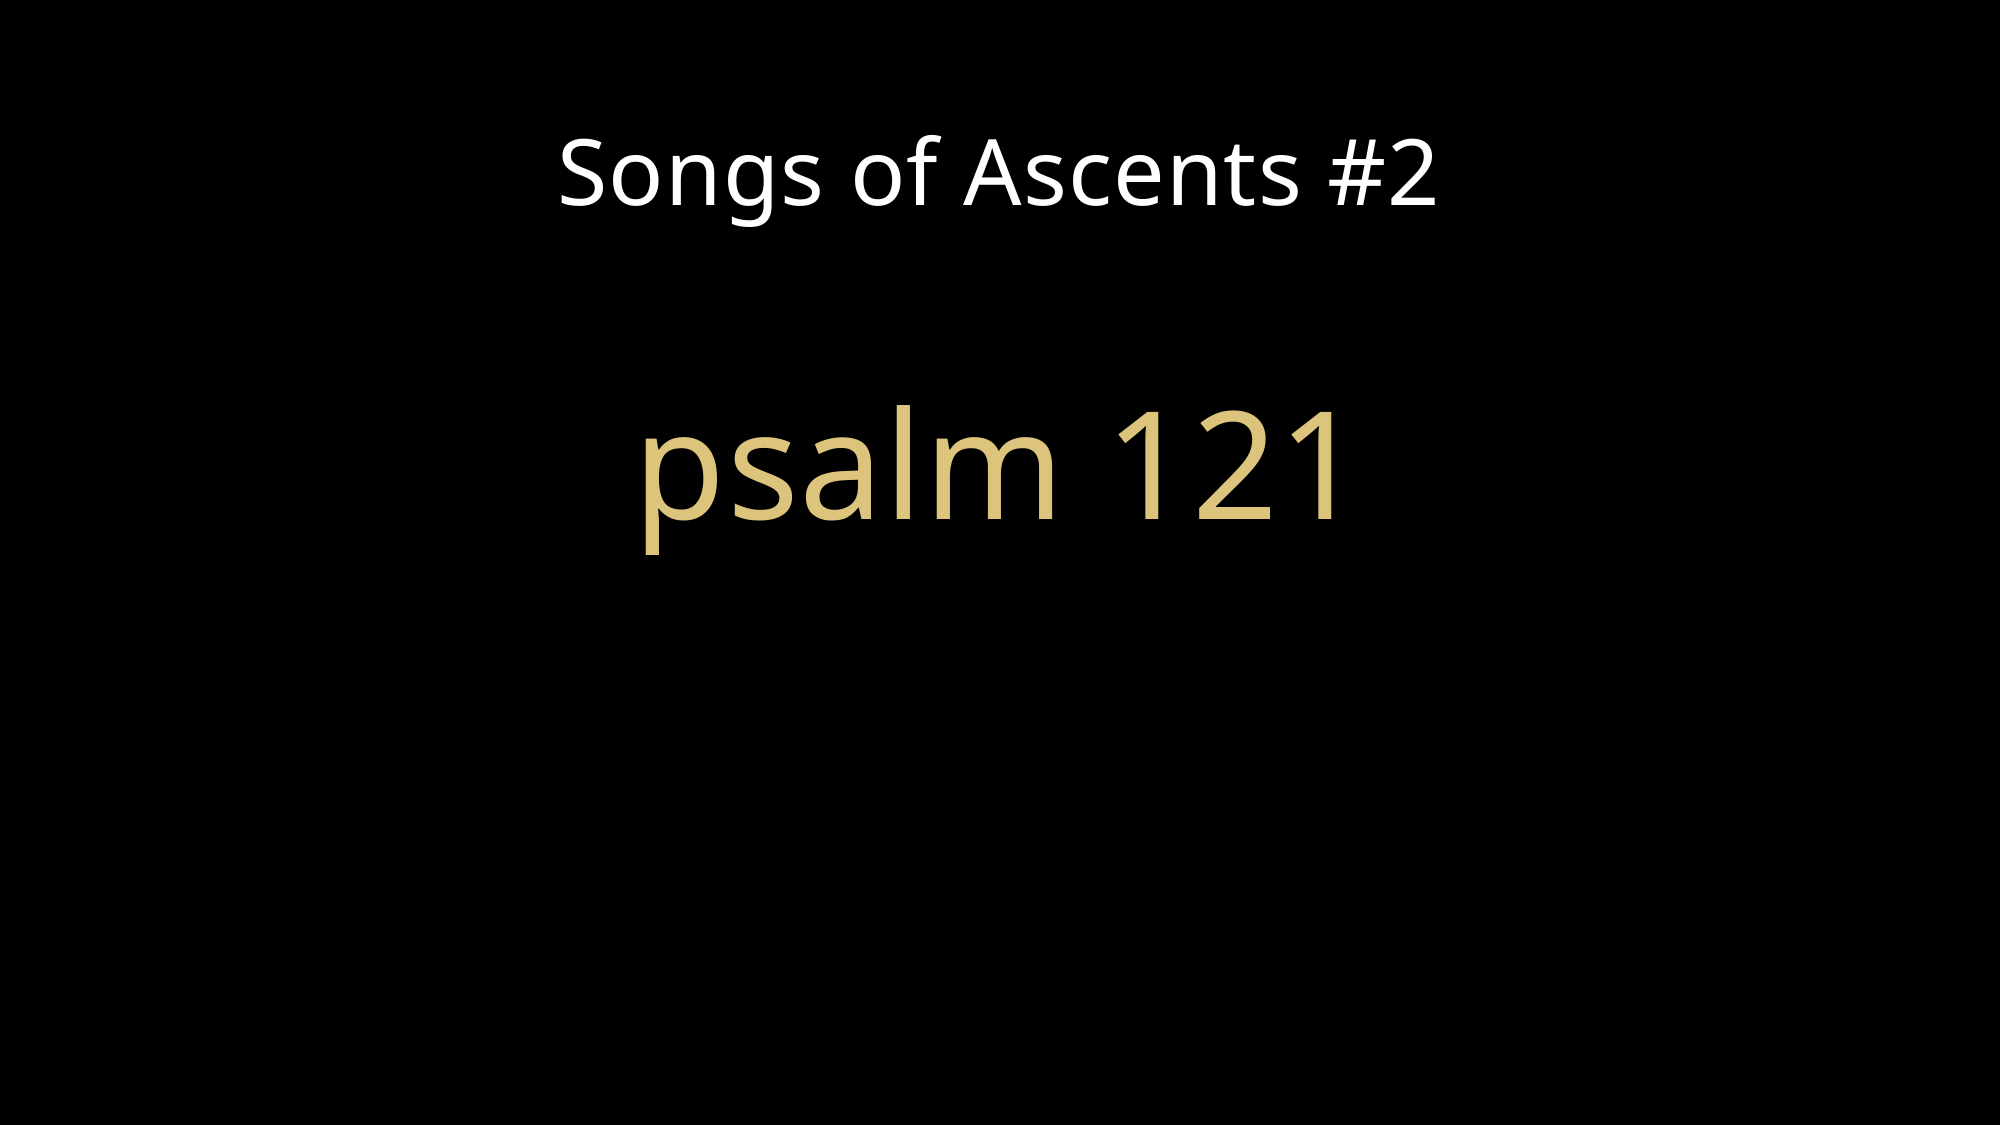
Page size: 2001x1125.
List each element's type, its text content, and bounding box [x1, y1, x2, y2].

list Songs of Ascents #2 psalm 121 [33, 37, 1967, 1063]
